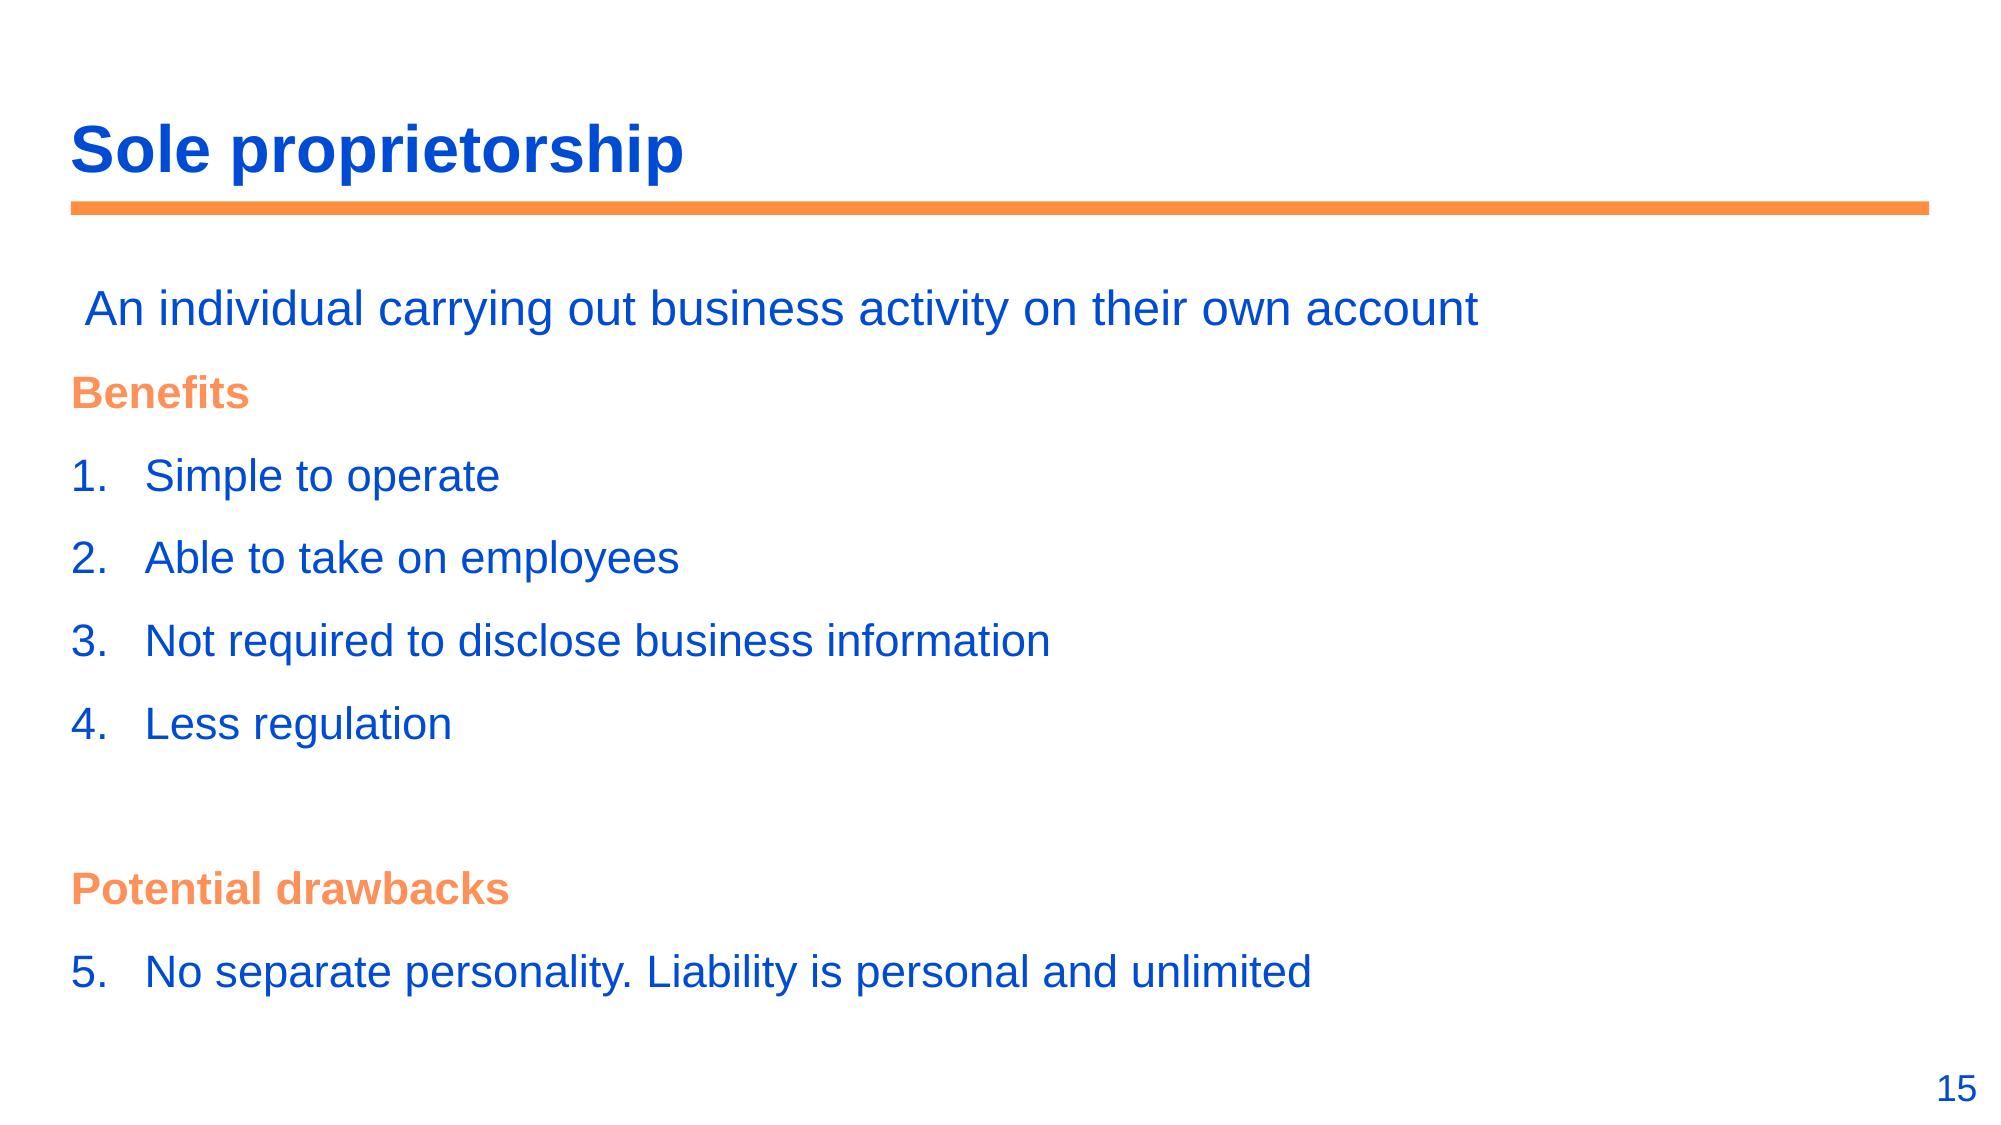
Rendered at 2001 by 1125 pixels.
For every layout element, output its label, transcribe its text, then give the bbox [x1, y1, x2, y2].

list An individual carrying out business activity on their own account Benefits Simple to operate Able to take on employees Not required to disclose business information Less regulation Potential drawbacks No separate personality. Liability is personal and unlimited [70, 269, 1781, 1003]
title Sole proprietorship [70, 54, 1930, 187]
